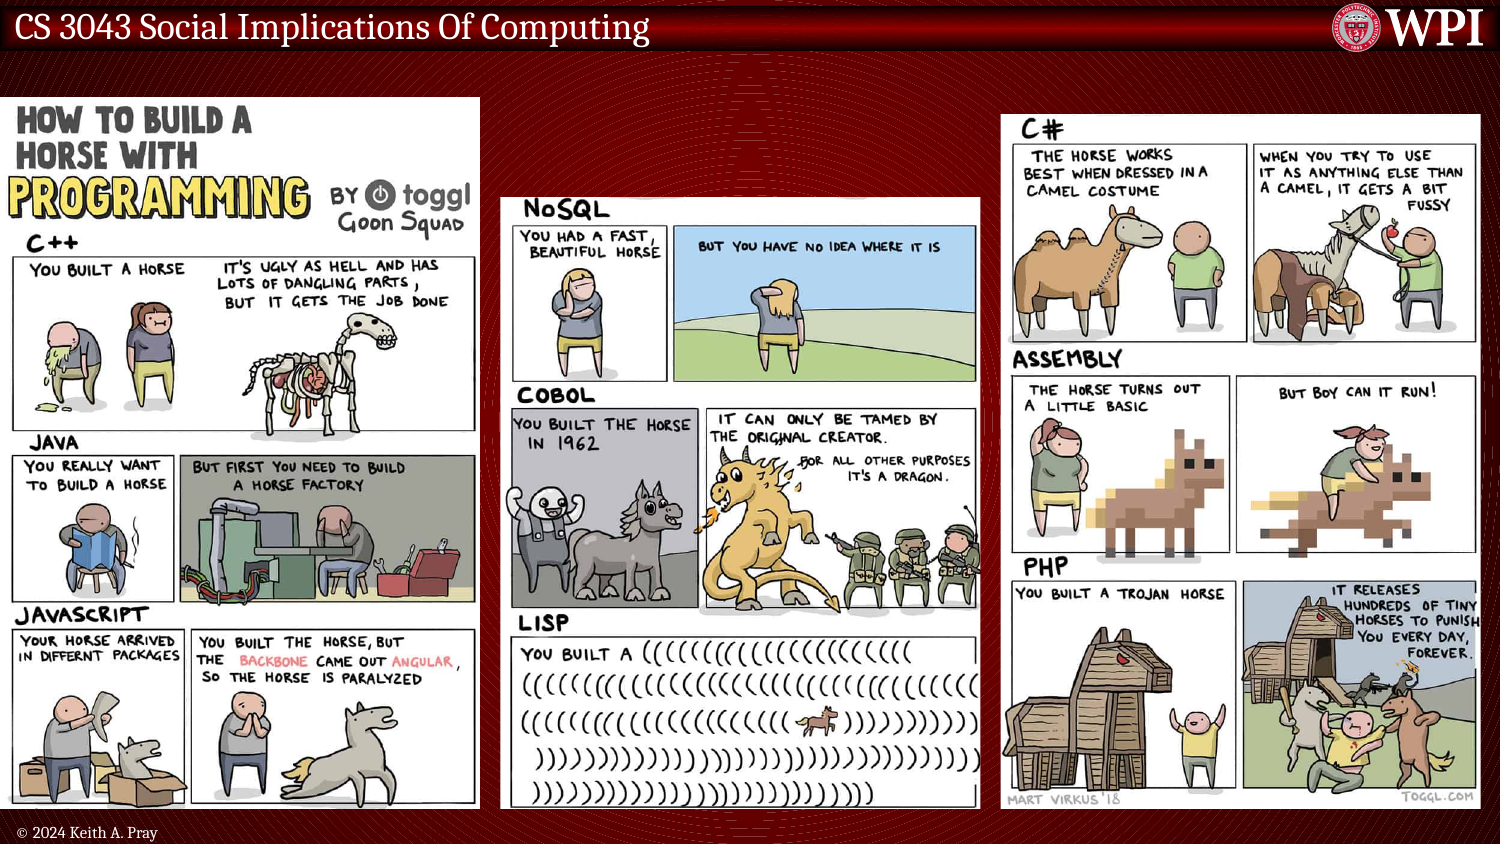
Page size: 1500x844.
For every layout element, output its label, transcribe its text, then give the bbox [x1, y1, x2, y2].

picture [1332, 3, 1483, 52]
picture [499, 197, 981, 809]
picture [0, 97, 481, 809]
footer © 2024 Keith A. Pray [0, 819, 913, 844]
picture [1000, 113, 1482, 809]
